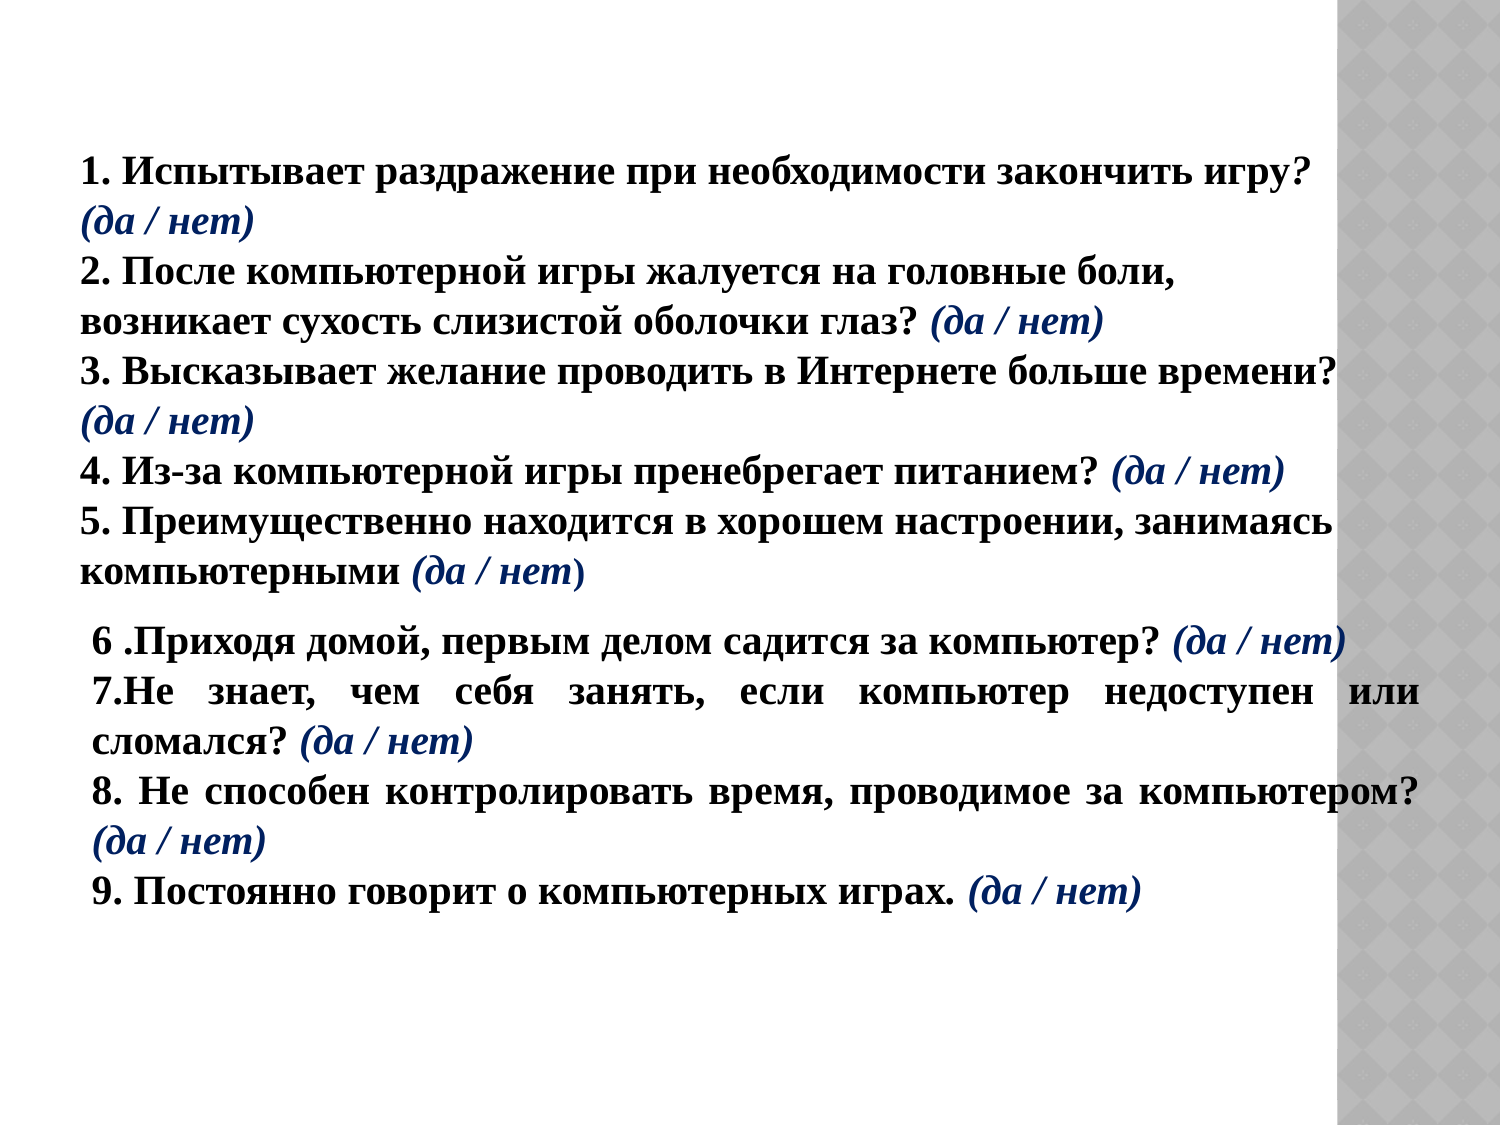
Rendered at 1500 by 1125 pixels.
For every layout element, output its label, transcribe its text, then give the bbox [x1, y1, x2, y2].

text_box 6 .Приходя домой, первым делом садится за компьютер? (да / нет) 7.Не знает, чем себя занять, если компьютер недоступен или сломался? (да / нет) 8. Не способен контролировать время, проводимое за компьютером? (да / нет) 9. Постоянно говорит о компьютерных играх. (да / нет) [76, 605, 1436, 921]
text_box 1. Испытывает раздражение при необходимости закончить игру? (да / нет) 2. После компьютерной игры жалуется на головные боли, возникает сухость слизистой оболочки глаз? (да / нет) 3. Высказывает желание проводить в Интернете больше времени? (да / нет) 4. Из-за компьютерной игры пренебрегает питанием? (да / нет) 5. Преимущественно находится в хорошем настроении, занимаясь компьютерными (да / нет) [64, 135, 1376, 646]
